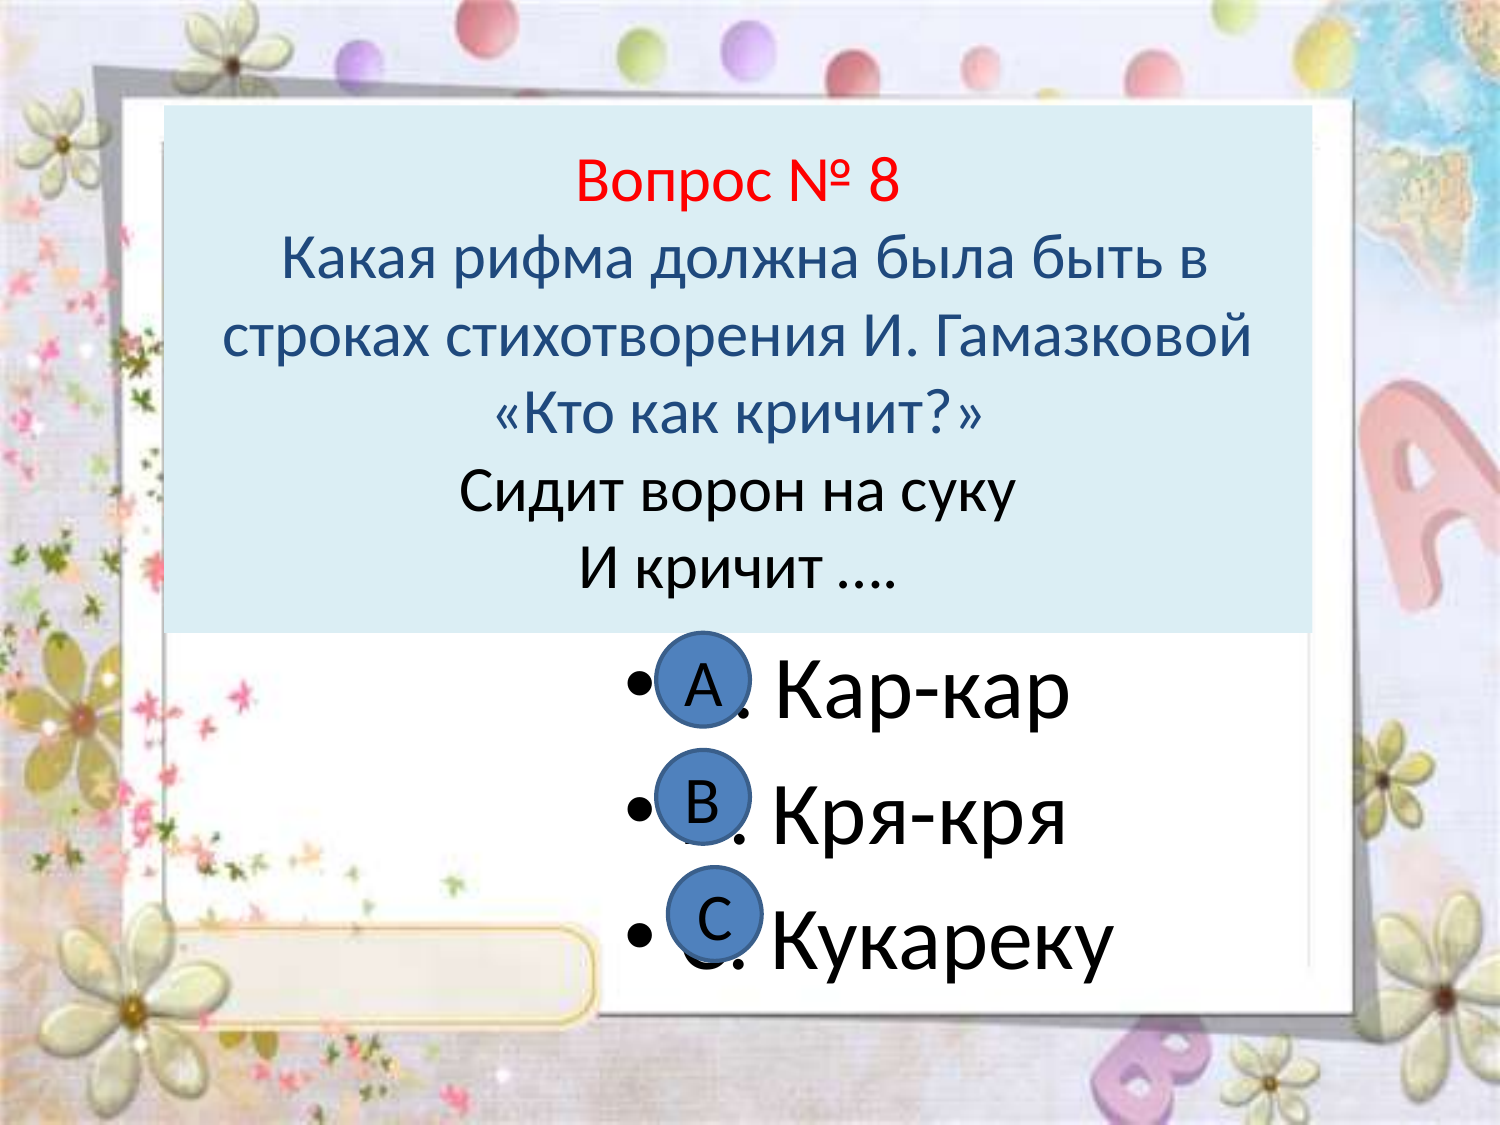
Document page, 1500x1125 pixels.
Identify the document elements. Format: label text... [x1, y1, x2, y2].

text_box А [654, 630, 753, 729]
list А. Кар-кар В. Кря-кря С. Кукареку [609, 621, 1149, 997]
text_box В [654, 747, 753, 846]
picture [0, 0, 1500, 1125]
text_box С [665, 865, 764, 963]
title Вопрос № 8 Какая рифма должна была быть в строках стихотворения И. Гамазковой «Кто как кричит?» Сидит ворон на суку И кричит …. [164, 105, 1313, 633]
